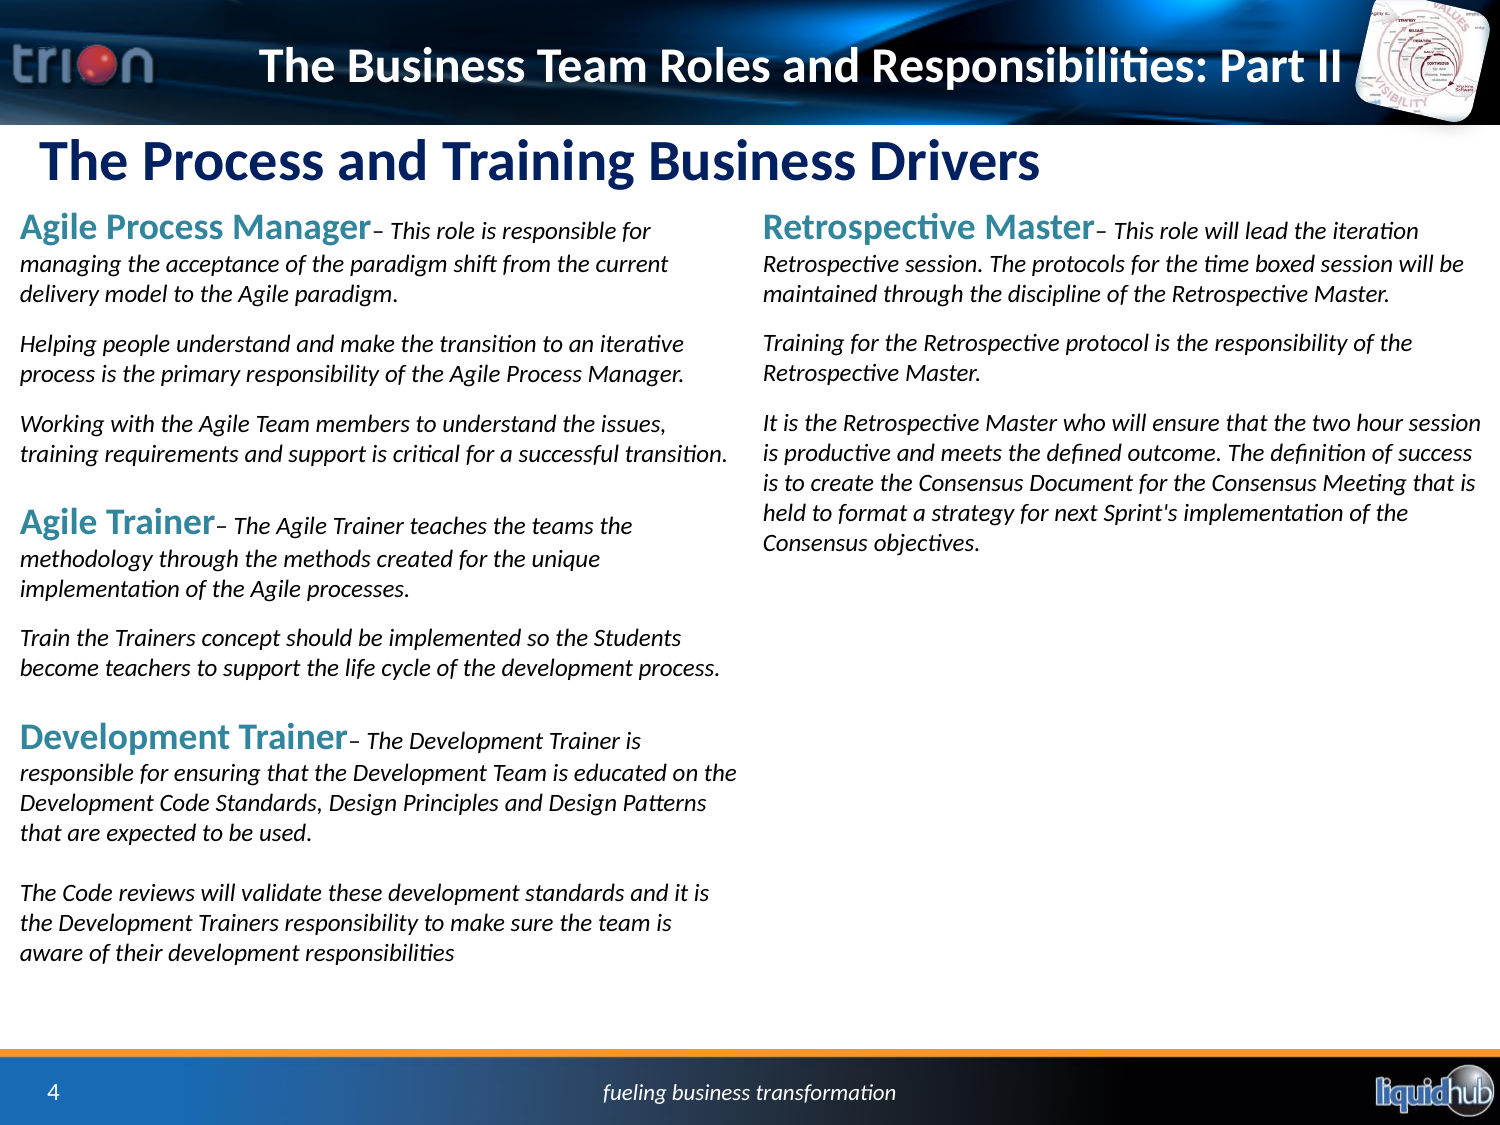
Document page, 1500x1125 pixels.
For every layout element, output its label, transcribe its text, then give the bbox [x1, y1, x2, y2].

picture [0, 0, 1500, 125]
title The Business Team Roles and Responsibilities: Part II [23, 37, 1352, 88]
text_box Agile Process Manager– This role is responsible for managing the acceptance of the paradigm shift from the current delivery model to the Agile paradigm. Helping people understand and make the transition to an iterative process is the primary responsibility of the Agile Process Manager. Working with the Agile Team members to understand the issues, training requirements and support is critical for a successful transition. Agile Trainer– The Agile Trainer teaches the teams the methodology through the methods created for the unique implementation of the Agile processes. Train the Trainers concept should be implemented so the Students become teachers to support the life cycle of the development process. Development Trainer– The Development Trainer is responsible for ensuring that the Development Team is educated on the Development Code Standards, Design Principles and Design Patterns that are expected to be used. The Code reviews will validate these development standards and it is the Development Trainers responsibility to make sure the team is aware of their development responsibilities [4, 195, 755, 974]
text_box The Process and Training Business Drivers [24, 114, 1483, 200]
picture [0, 1049, 1500, 1125]
text_box Retrospective Master– This role will lead the iteration Retrospective session. The protocols for the time boxed session will be maintained through the discipline of the Retrospective Master. Training for the Retrospective protocol is the responsibility of the Retrospective Master. It is the Retrospective Master who will ensure that the two hour session is productive and meets the defined outcome. The definition of success is to create the Consensus Document for the Consensus Meeting that is held to format a strategy for next Sprint's implementation of the Consensus objectives. [748, 194, 1499, 564]
